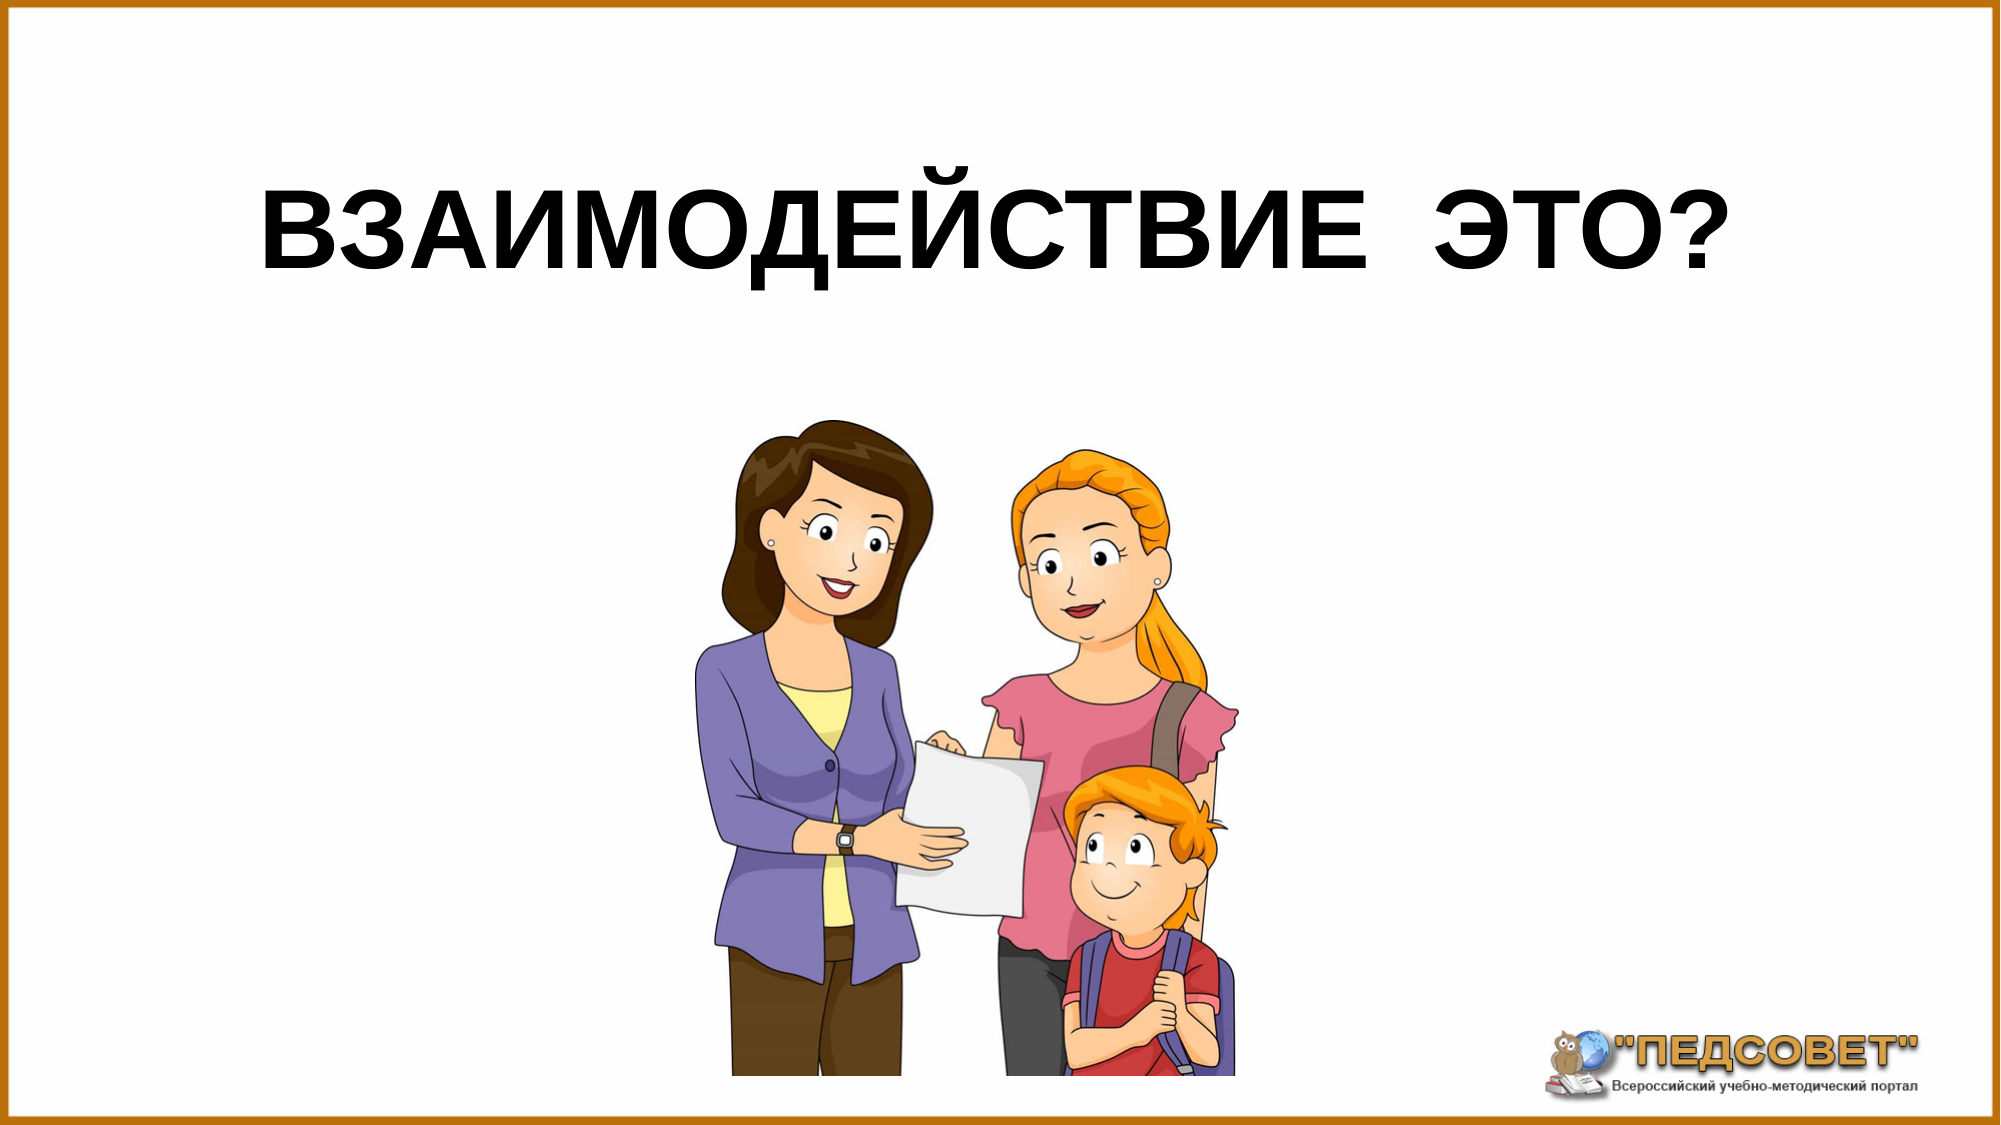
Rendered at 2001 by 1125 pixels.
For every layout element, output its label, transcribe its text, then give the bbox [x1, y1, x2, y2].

picture [0, 0, 2001, 1125]
title ВЗАИМОДЕЙСТВИЕ ЭТО? [0, 19, 1998, 445]
